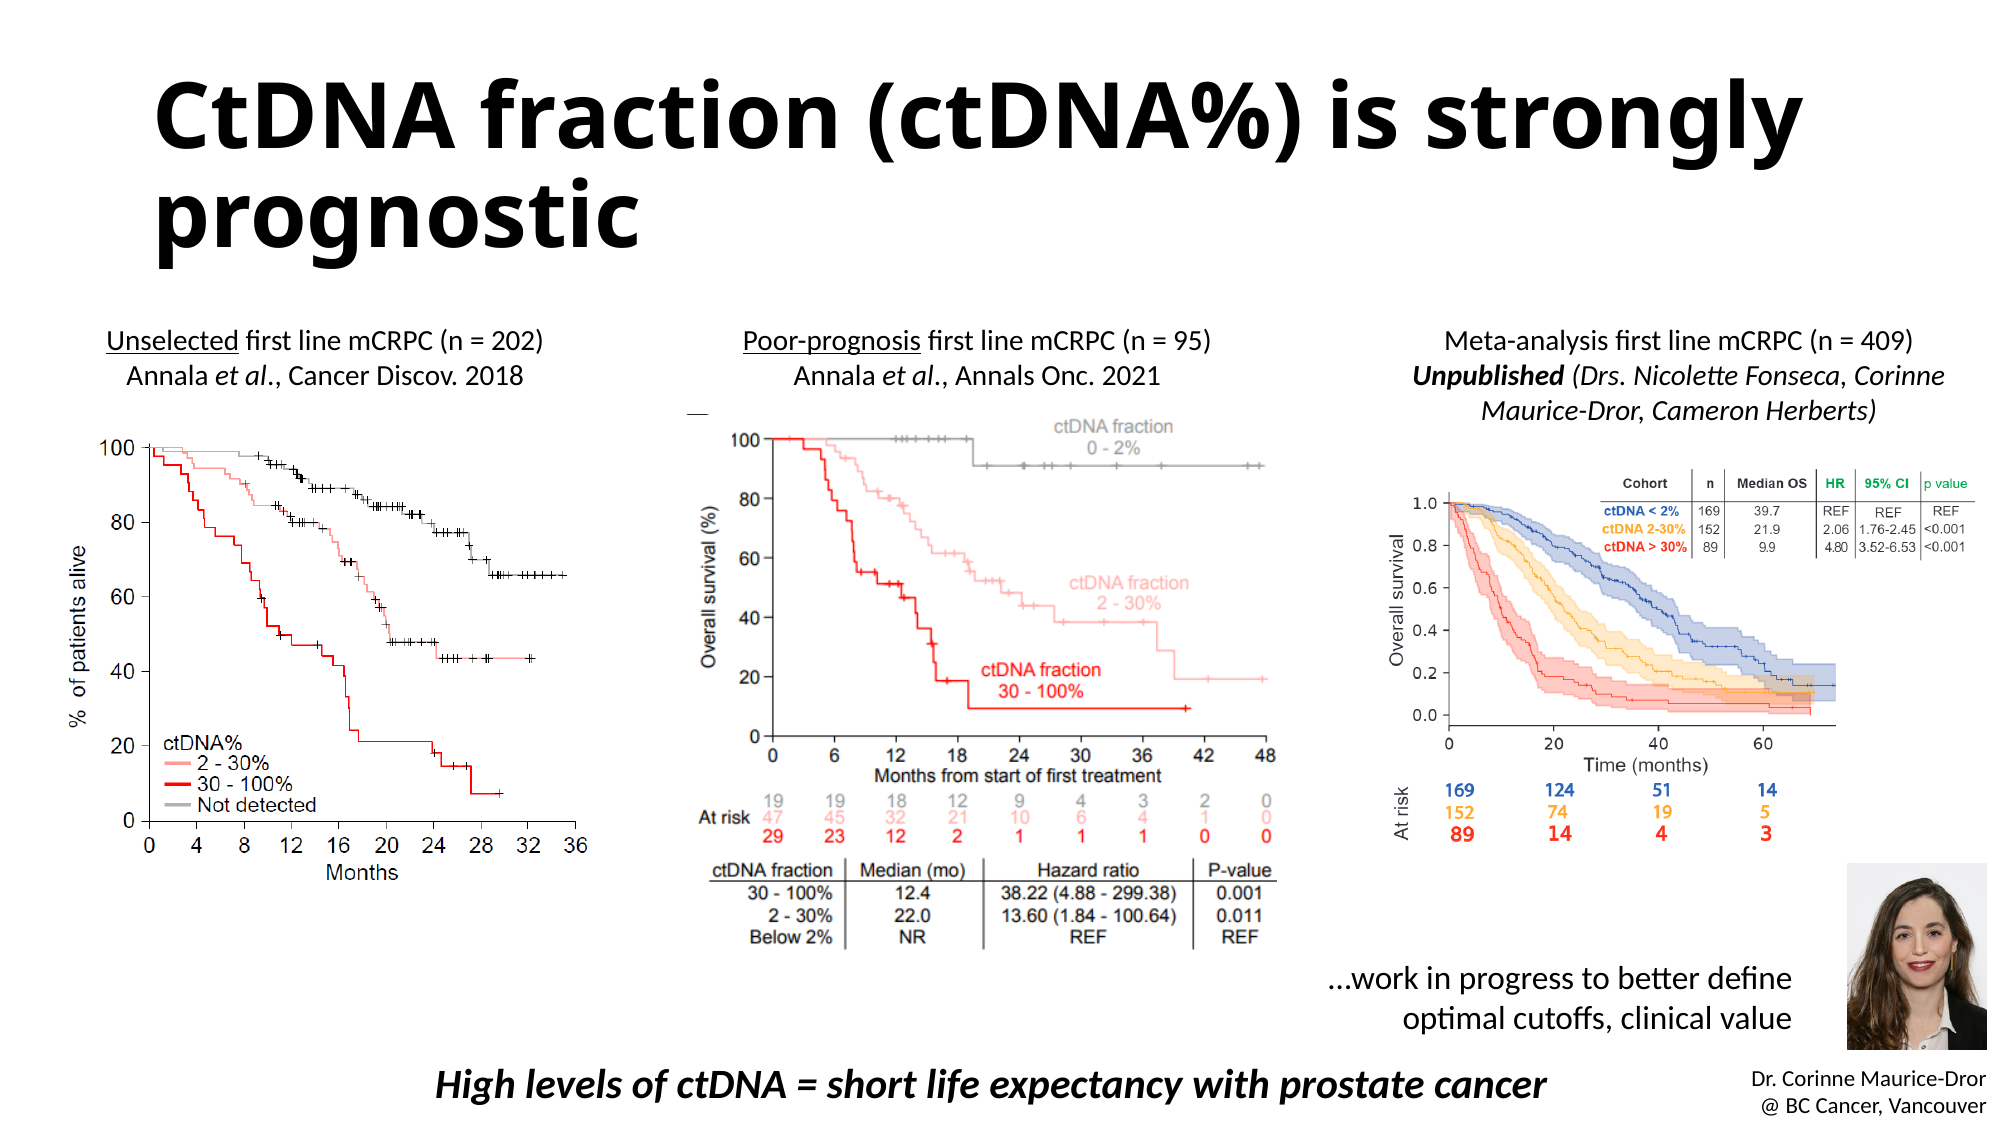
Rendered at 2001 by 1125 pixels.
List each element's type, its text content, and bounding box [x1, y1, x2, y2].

picture [1383, 469, 1975, 853]
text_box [50, 419, 589, 890]
text_box Dr. Corinne Maurice-Dror @ BC Cancer, Vancouver [1714, 1056, 2000, 1125]
text_box Unselected first line mCRPC (n = 202) Annala et al., Cancer Discov. 2018 [32, 314, 619, 399]
text_box Poor-prognosis first line mCRPC (n = 95) Annala et al., Annals Onc. 2021 [684, 314, 1271, 399]
text_box High levels of ctDNA = short life expectancy with prostate cancer [394, 1049, 1588, 1114]
title CtDNA fraction (ctDNA%) is strongly prognostic [137, 59, 1863, 278]
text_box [678, 414, 1277, 965]
picture [1847, 863, 1987, 1050]
text_box …work in progress to better define optimal cutoffs, clinical value [1283, 948, 1808, 1044]
text_box Meta-analysis first line mCRPC (n = 409) Unpublished (Drs. Nicolette Fonseca, Corinne Maurice-Dror, Cameron Herberts) [1385, 314, 1973, 434]
